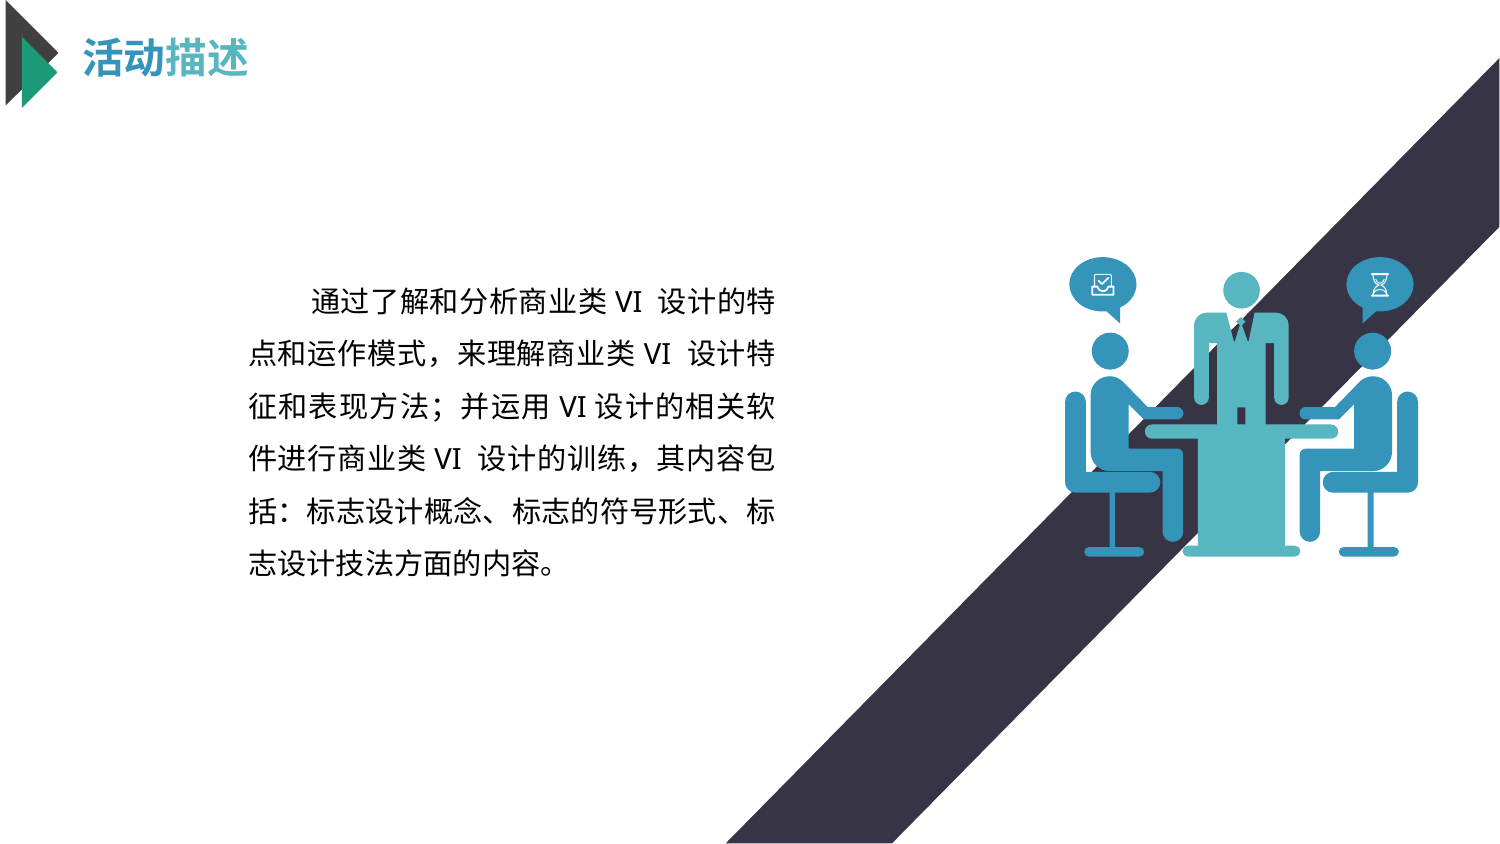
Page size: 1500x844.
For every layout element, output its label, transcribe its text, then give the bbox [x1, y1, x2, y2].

text_box 活动描述 [82, 31, 250, 83]
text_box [1064, 257, 1418, 557]
text_box [21, 36, 58, 108]
text_box [5, 0, 59, 106]
text_box [1301, 55, 1500, 311]
text_box 通过了解和分析商业类VI 设计的特点和运作模式，来理解商业类VI 设计特征和表现方法；并运用VI设计的相关软件进行商业类VI 设计的训练，其内容包括：标志设计概念、标志的符号形式、标志设计技法方面的内容。 [248, 265, 776, 581]
text_box [723, 498, 1176, 844]
